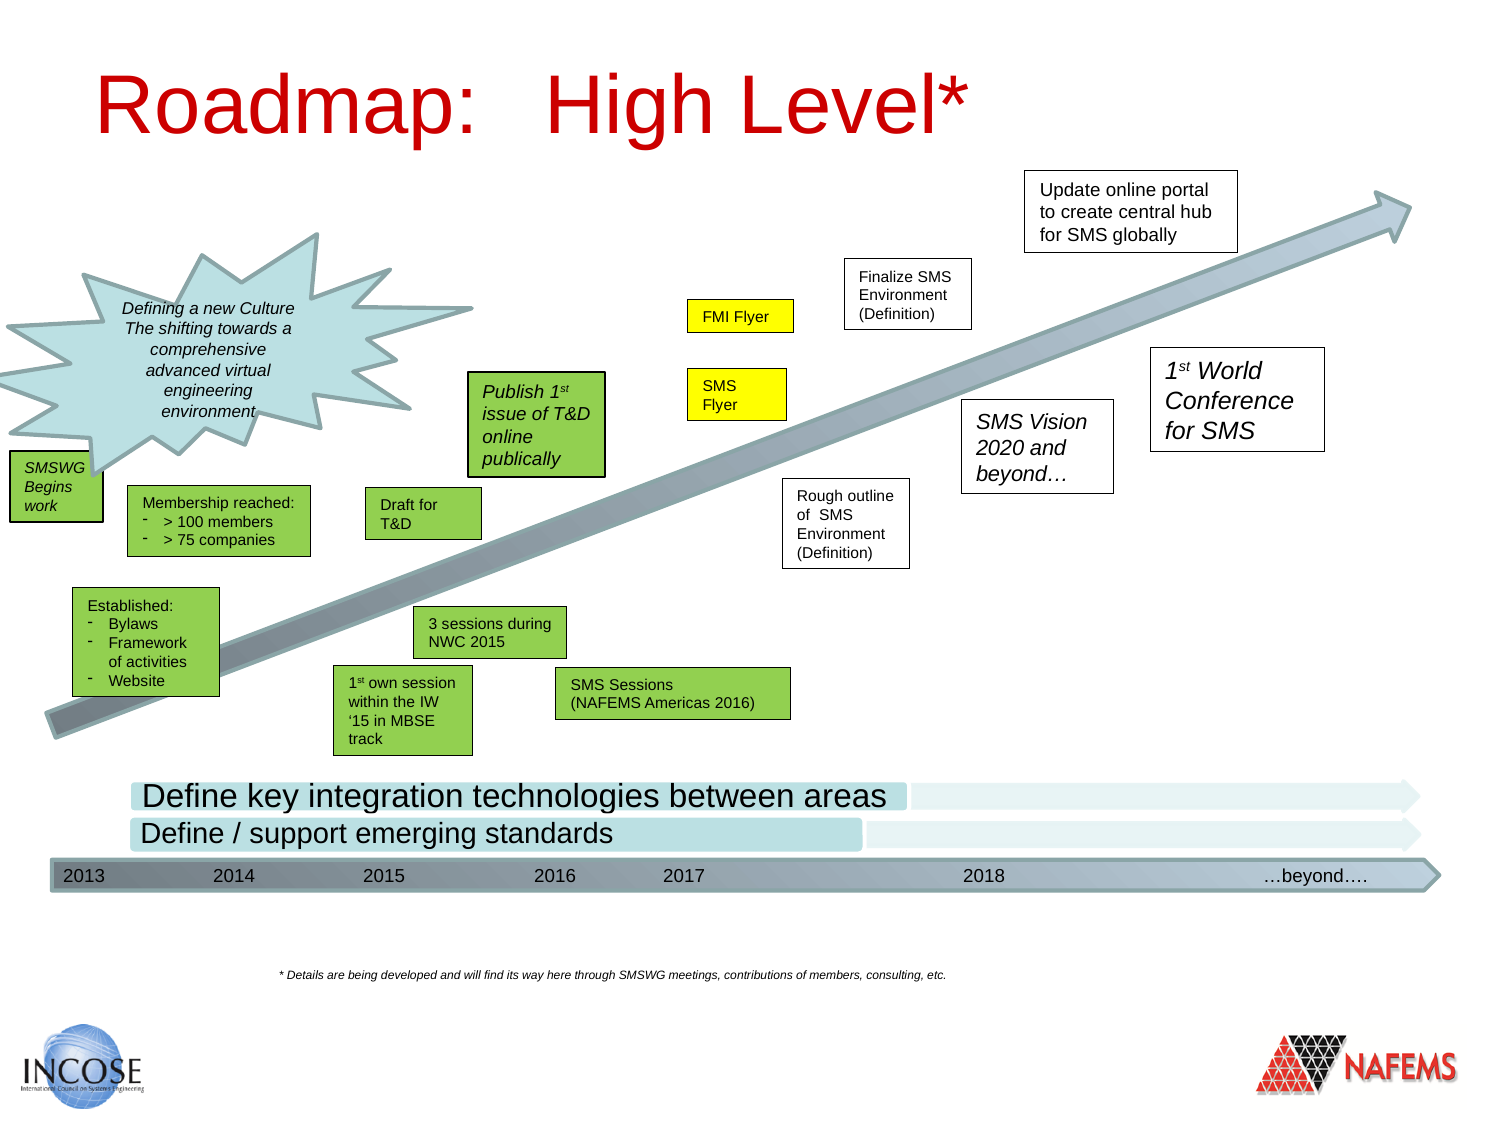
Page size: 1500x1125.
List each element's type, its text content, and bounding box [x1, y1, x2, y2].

text_box Publish 1st issue of T&D online publically [467, 372, 606, 477]
text_box Update online portal to create central hub for SMS globally [1024, 170, 1238, 253]
title Roadmap: High Level* [79, 29, 1148, 171]
text_box 2013 2014 2015 2016 2017 2018 …beyond…. [49, 857, 1442, 893]
text_box Membership reached: > 100 members > 75 companies [127, 485, 311, 557]
text_box Rough outline of SMS Environment (Definition) [782, 478, 910, 569]
text_box 3 sessions during NWC 2015 [413, 606, 567, 659]
picture [21, 1024, 144, 1109]
text_box SMS Sessions (NAFEMS Americas 2016) [555, 667, 791, 720]
text_box FMI Flyer [687, 299, 794, 333]
text_box SMS Flyer [687, 368, 787, 421]
text_box Finalize SMS Environment (Definition) [844, 258, 972, 330]
text_box 1st World Conference for SMS [1150, 347, 1325, 452]
text_box Established: Bylaws Framework of activities Website [72, 587, 220, 697]
text_box SMS Vision 2020 and beyond… [961, 399, 1114, 494]
list * Details are being developed and will find its way here through SMSWG meetings, contributions of members, consulting, etc. [263, 959, 1146, 990]
text_box Draft for T&D [365, 487, 482, 540]
text_box [44, 697, 169, 740]
text_box [220, 190, 1412, 678]
text_box 1st own session within the IW ‘15 in MBSE track [333, 665, 473, 756]
text_box SMSWG Begins work [9, 450, 104, 522]
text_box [127, 779, 1420, 854]
text_box Defining a new Culture The shifting towards a comprehensive advanced virtual engineering environment [0, 232, 474, 478]
picture [1250, 1024, 1467, 1110]
